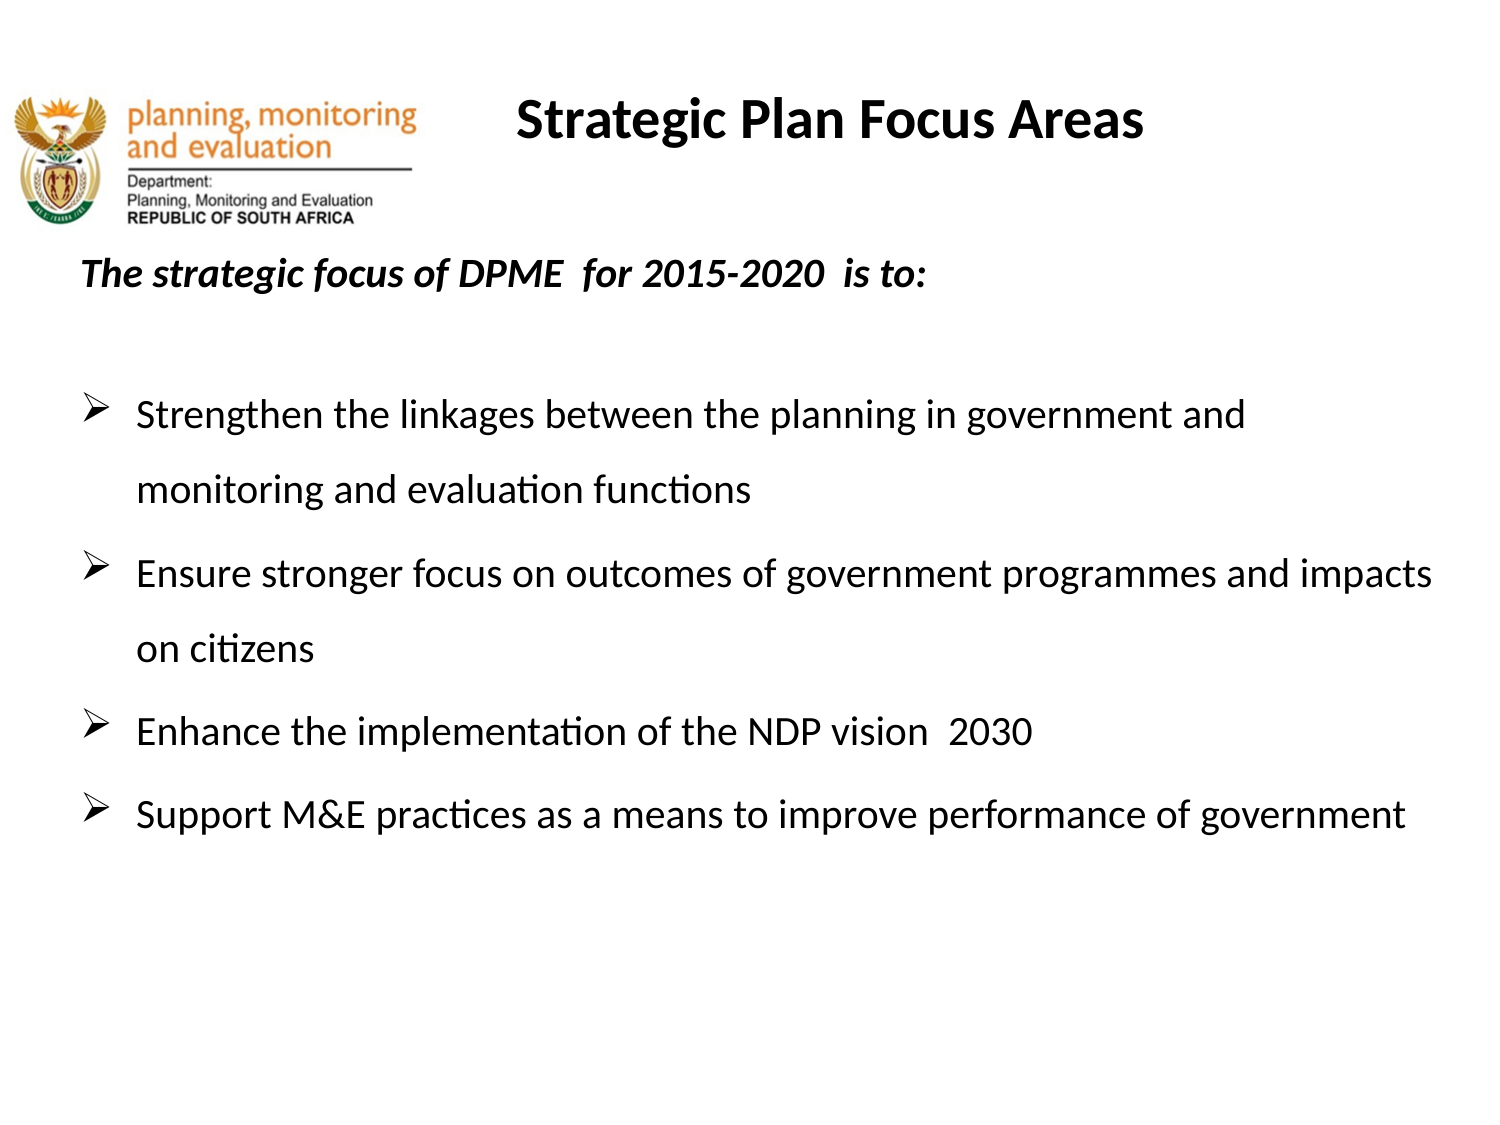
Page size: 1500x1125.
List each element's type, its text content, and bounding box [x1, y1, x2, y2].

picture [5, 89, 428, 239]
title Strategic Plan Focus Areas [501, 45, 1350, 185]
list The strategic focus of DPME for 2015-2020 is to: Strengthen the linkages between the planning in government and monitoring and evaluation functions Ensure stronger focus on outcomes of government programmes and impacts on citizens Enhance the implementation of the NDP vision 2030 Support M&E practices as a means to improve performance of government [64, 237, 1453, 1053]
